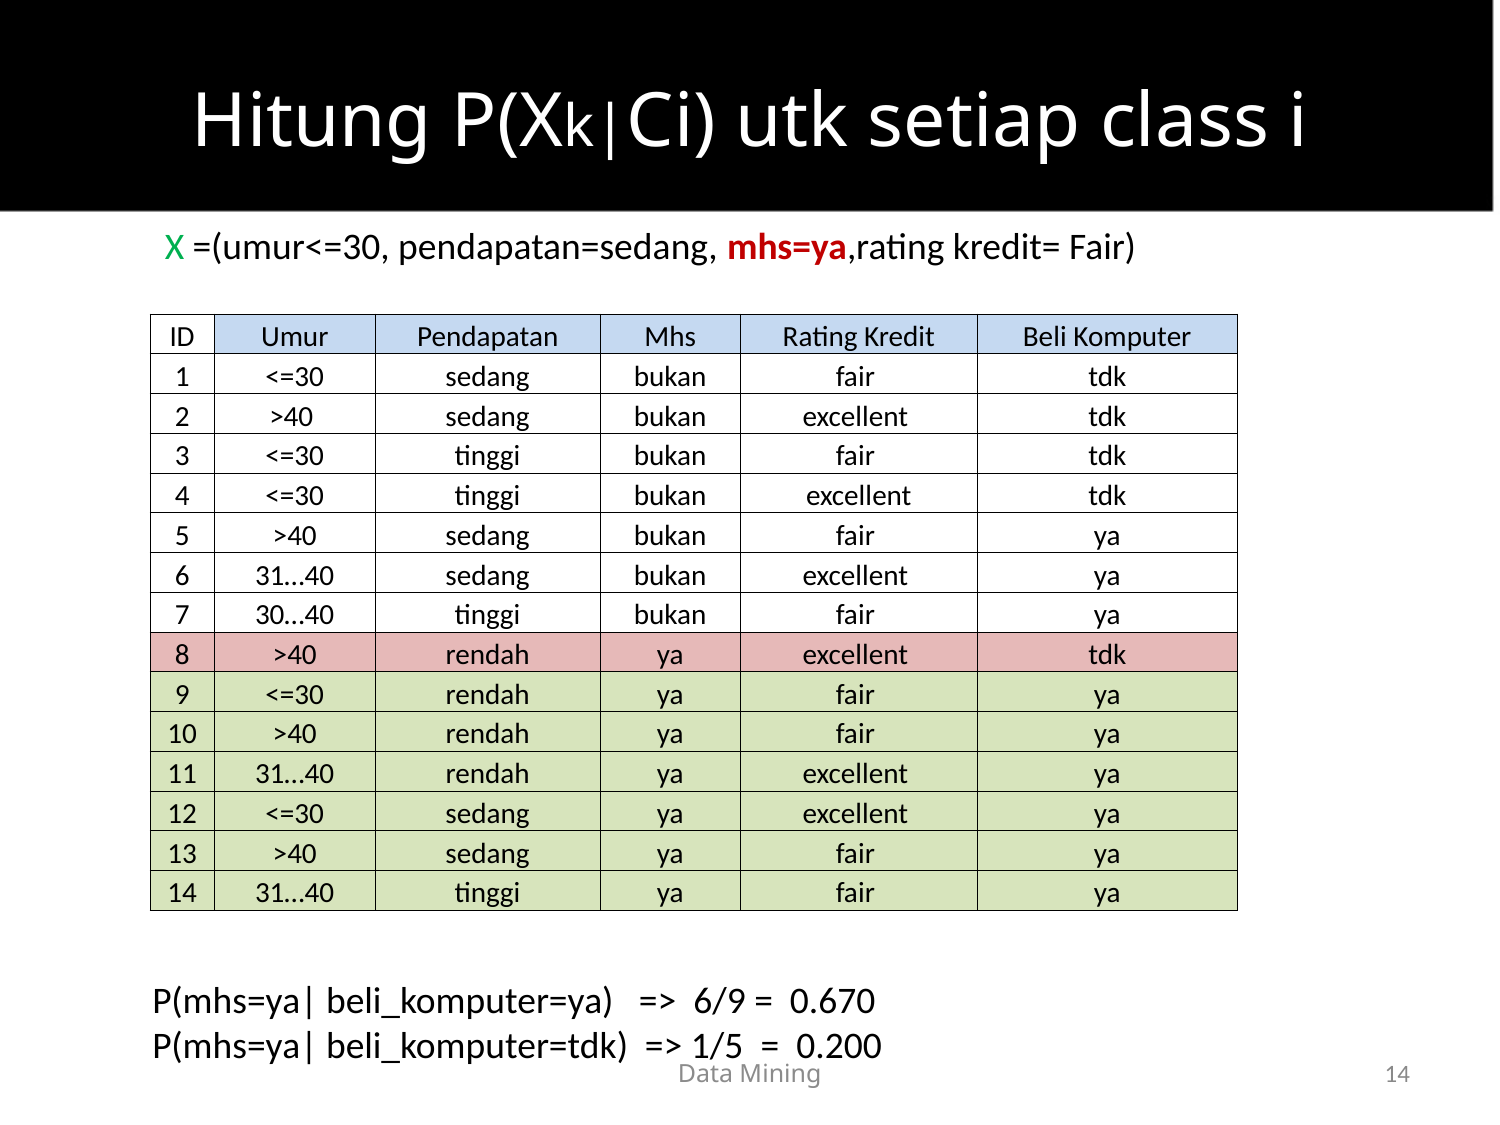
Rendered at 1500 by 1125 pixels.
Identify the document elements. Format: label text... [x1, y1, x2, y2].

table_cell ya [978, 712, 1237, 751]
table_cell 1 [151, 354, 214, 393]
table_cell ya [978, 553, 1237, 592]
table_cell excellent [741, 474, 977, 512]
text_box P(mhs=ya| beli_komputer=ya) => 6/9 = 0.670 P(mhs=ya| beli_komputer=tdk) => 1/5 = 0.200 [137, 968, 1375, 1074]
table_cell ya [978, 871, 1237, 910]
table_cell ya [601, 871, 740, 910]
table_cell >40 [215, 394, 375, 433]
table_cell rendah [376, 672, 600, 711]
table_cell <=30 [215, 672, 375, 711]
table_cell tdk [978, 434, 1237, 473]
table_cell sedang [376, 394, 600, 433]
table_cell tdk [978, 354, 1237, 393]
table_cell bukan [601, 553, 740, 592]
table_cell ya [601, 712, 740, 751]
table_cell ya [978, 593, 1237, 632]
table_cell bukan [601, 434, 740, 473]
table_cell fair [741, 593, 977, 632]
table_cell 6 [151, 553, 214, 592]
table_cell <=30 [215, 474, 375, 512]
table_cell ya [978, 513, 1237, 552]
table_cell fair [741, 712, 977, 751]
table_cell ya [601, 792, 740, 830]
table_cell ya [601, 752, 740, 791]
table_cell bukan [601, 593, 740, 632]
table_cell sedang [376, 354, 600, 393]
table_cell ya [978, 792, 1237, 830]
table_cell sedang [376, 513, 600, 552]
table_cell 7 [151, 593, 214, 632]
table_cell rendah [376, 712, 600, 751]
table_cell 2 [151, 394, 214, 433]
footer Data Mining [512, 1042, 988, 1103]
text_box X =(umur<=30, pendapatan=sedang, mhs=ya,rating kredit= Fair) [150, 214, 1388, 274]
table_cell 30…40 [215, 593, 375, 632]
title Hitung P(Xk|Ci) utk setiap class i [75, 45, 1425, 188]
table_cell tdk [978, 633, 1237, 671]
table_cell bukan [601, 513, 740, 552]
table_cell 14 [151, 871, 214, 910]
table_cell excellent [741, 752, 977, 791]
table_cell fair [741, 831, 977, 870]
table_cell 3 [151, 434, 214, 473]
table_cell excellent [741, 792, 977, 830]
table_cell ya [601, 672, 740, 711]
table_cell >40 [215, 513, 375, 552]
table_cell tdk [978, 474, 1237, 512]
table_header Beli Komputer [978, 315, 1237, 353]
table_header ID [151, 315, 214, 353]
table_cell <=30 [215, 354, 375, 393]
table_cell 10 [151, 712, 214, 751]
table_cell sedang [376, 792, 600, 830]
table_cell tdk [978, 394, 1237, 433]
slide_number 14 [1074, 1042, 1425, 1103]
table_cell rendah [376, 633, 600, 671]
table_cell sedang [376, 553, 600, 592]
table_cell <=30 [215, 434, 375, 473]
table_cell >40 [215, 831, 375, 870]
table_cell 5 [151, 513, 214, 552]
table_cell excellent [741, 553, 977, 592]
table_header Mhs [601, 315, 740, 353]
table_cell bukan [601, 354, 740, 393]
table_cell fair [741, 354, 977, 393]
picture [0, 0, 1500, 1125]
table_cell ya [978, 831, 1237, 870]
table_cell excellent [741, 633, 977, 671]
table_cell tinggi [376, 593, 600, 632]
table_header Umur [215, 315, 375, 353]
table_cell 12 [151, 792, 214, 830]
table_cell ya [601, 633, 740, 671]
table_cell >40 [215, 633, 375, 671]
table_cell fair [741, 672, 977, 711]
table_cell tinggi [376, 434, 600, 473]
table_cell ya [978, 752, 1237, 791]
table_cell excellent [741, 394, 977, 433]
table_cell ya [978, 672, 1237, 711]
table_cell rendah [376, 752, 600, 791]
table_cell tinggi [376, 474, 600, 512]
table_cell sedang [376, 831, 600, 870]
table_cell bukan [601, 474, 740, 512]
table_cell <=30 [215, 792, 375, 830]
table_cell fair [741, 513, 977, 552]
table_cell 9 [151, 672, 214, 711]
table_cell ya [601, 831, 740, 870]
table_cell bukan [601, 394, 740, 433]
table_cell 31…40 [215, 871, 375, 910]
table_cell fair [741, 871, 977, 910]
table_cell 11 [151, 752, 214, 791]
table_cell 4 [151, 474, 214, 512]
table_cell tinggi [376, 871, 600, 910]
table_cell 31…40 [215, 752, 375, 791]
table_header Pendapatan [376, 315, 600, 353]
table_cell fair [741, 434, 977, 473]
table_header Rating Kredit [741, 315, 977, 353]
table_cell 13 [151, 831, 214, 870]
table_cell 31…40 [215, 553, 375, 592]
table_cell 8 [151, 633, 214, 671]
table_cell >40 [215, 712, 375, 751]
